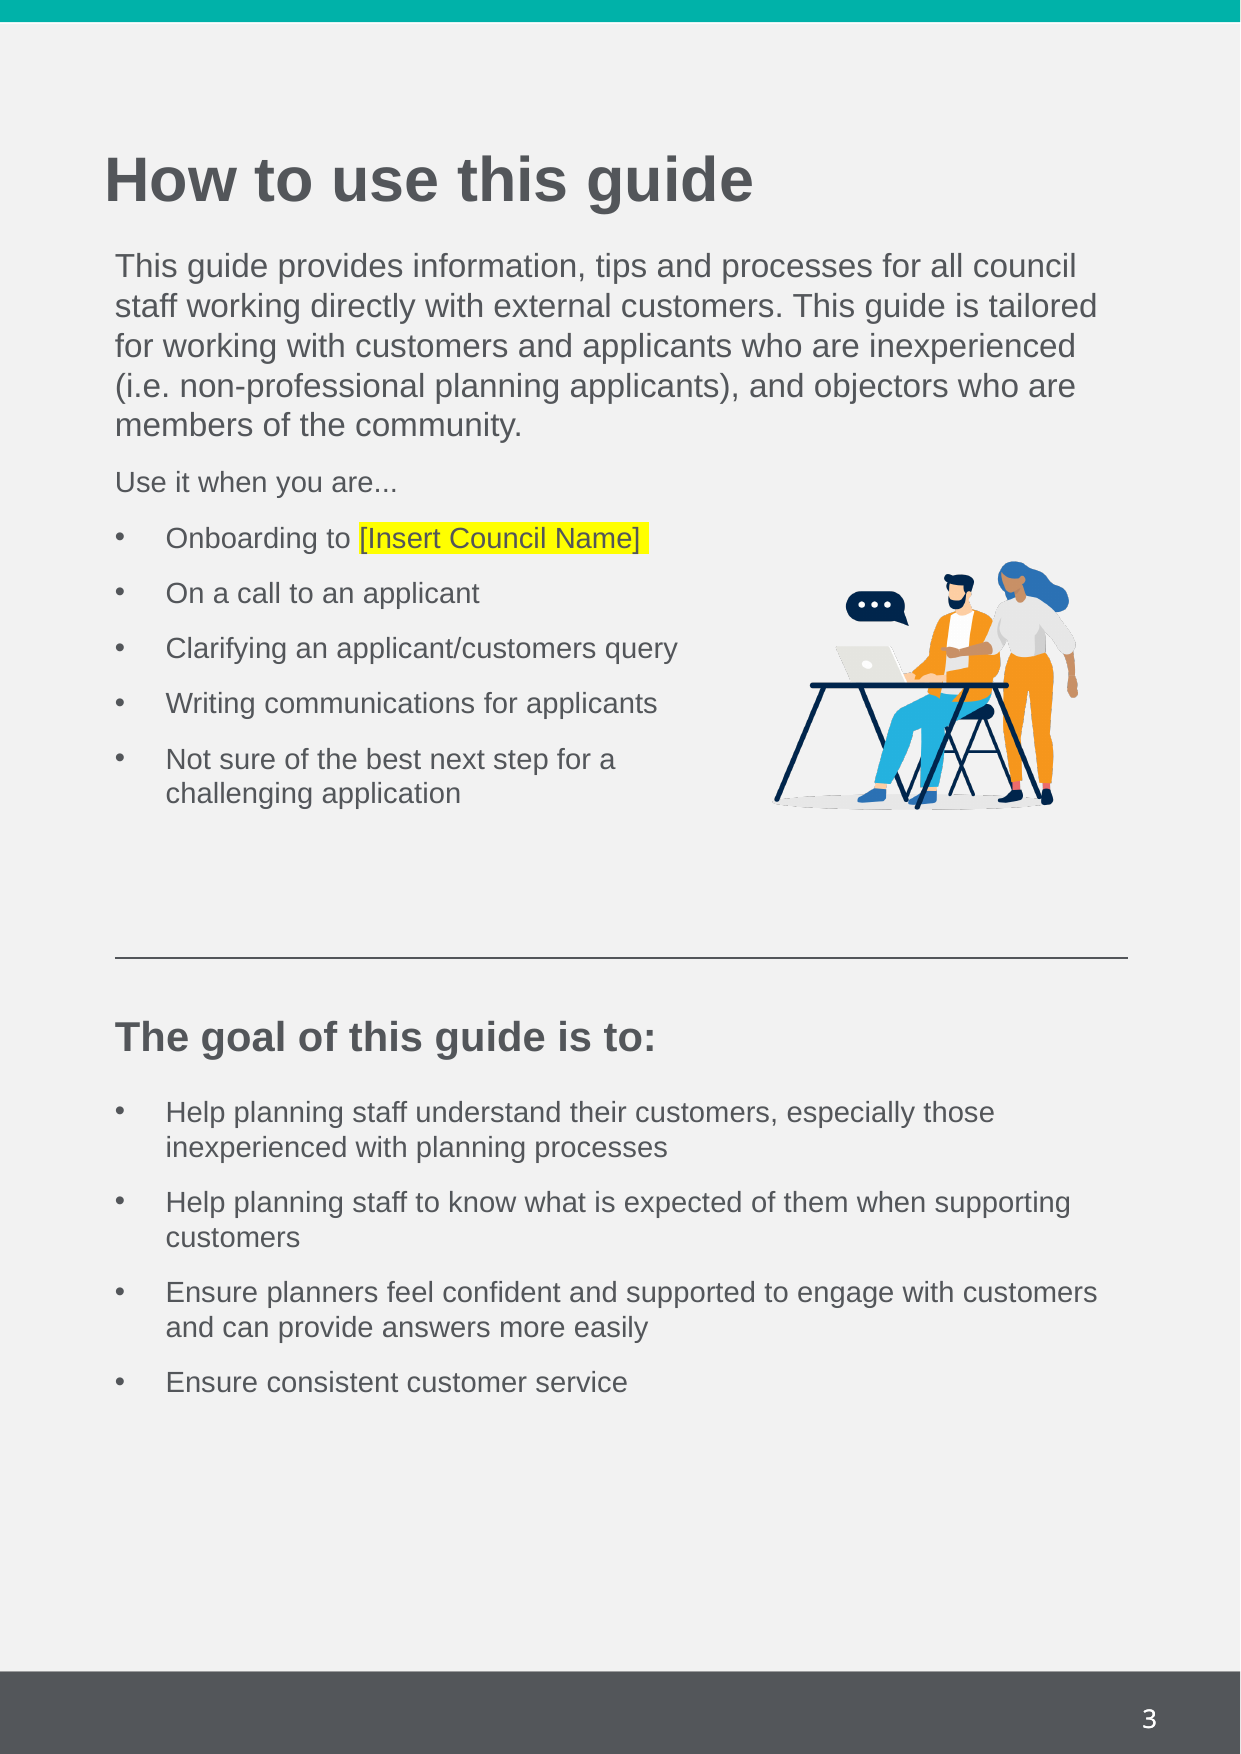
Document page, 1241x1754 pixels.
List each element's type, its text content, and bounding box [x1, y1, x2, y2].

text_box The goal of this guide is to: Help planning staff understand their customers, especially those inexperienced with planning processes Help planning staff to know what is expected of them when supporting customers Ensure planners feel confident and supported to engage with customers and can provide answers more easily Ensure consistent customer service [114, 1001, 1126, 1406]
text_box 3 [1079, 1695, 1173, 1746]
text_box This guide provides information, tips and processes for all council staff working directly with external customers. This guide is tailored for working with customers and applicants who are inexperienced (i.e. non-professional planning applicants), and objectors who are members of the community. Use it when you are... Onboarding to [Insert Council Name] On a call to an applicant Clarifying an applicant/customers query Writing communications for applicants Not sure of the best next step for a challenging application [114, 235, 1135, 997]
picture [772, 561, 1079, 810]
title How to use this guide [104, 146, 1140, 217]
text_box [0, 22, 1241, 1673]
